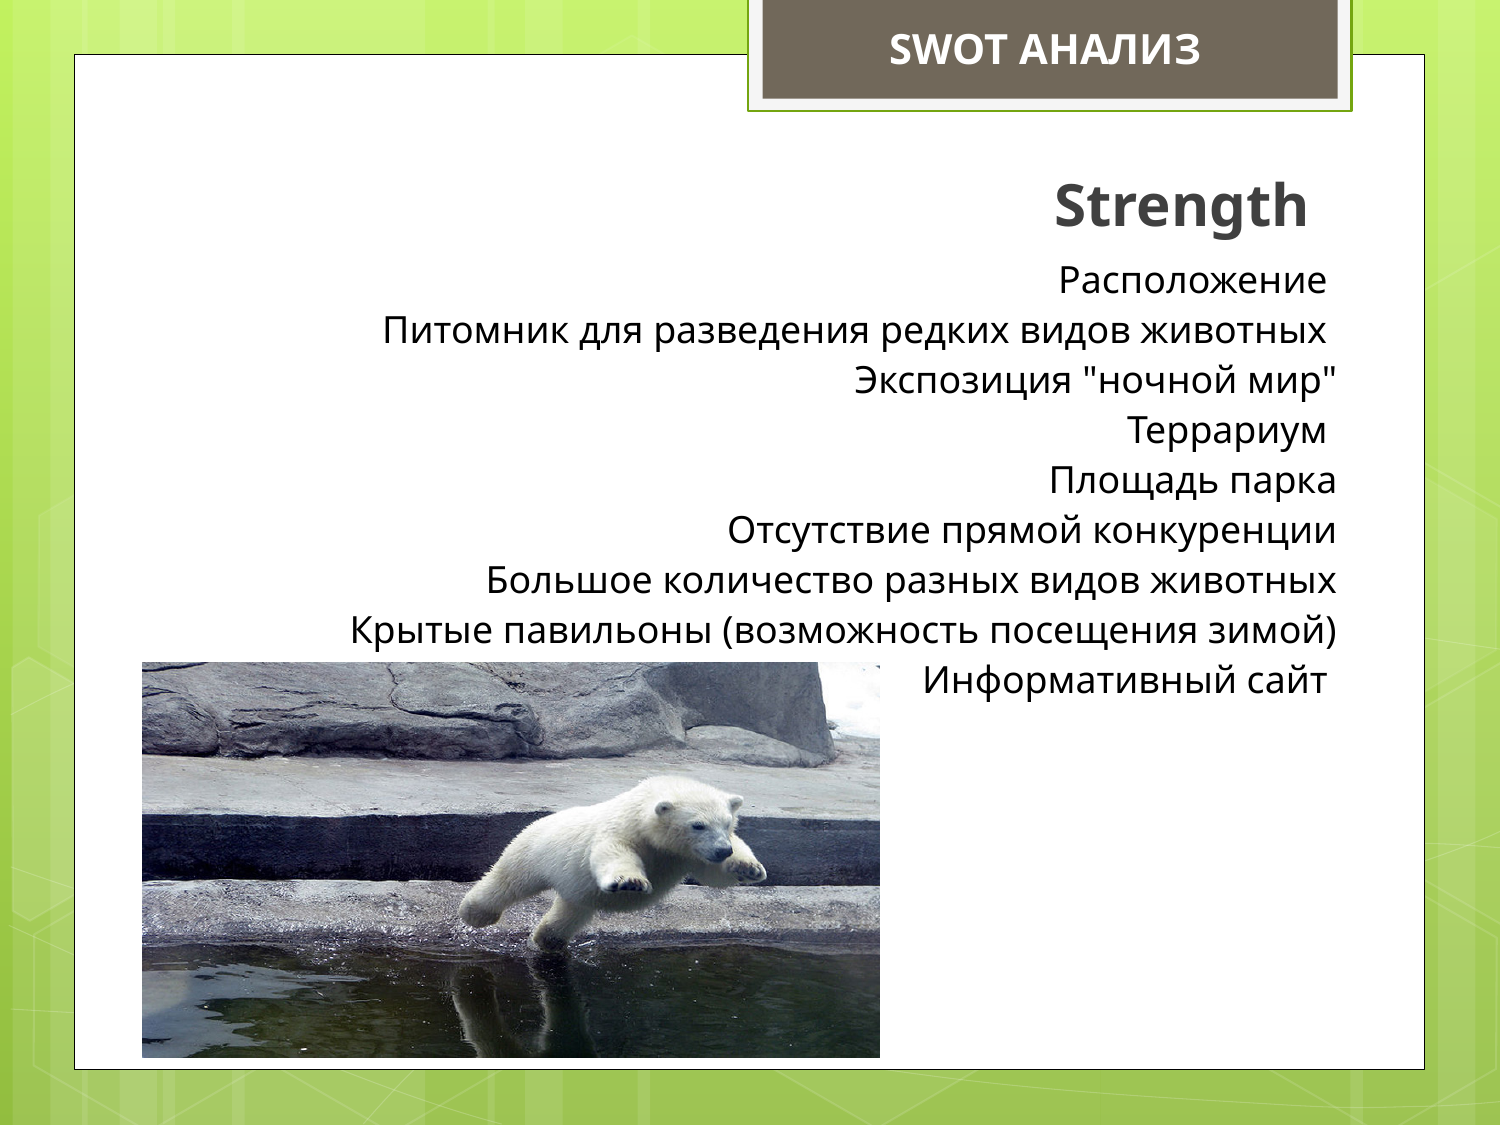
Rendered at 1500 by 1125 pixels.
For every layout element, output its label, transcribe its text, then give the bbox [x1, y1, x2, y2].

text_box Strength [1039, 160, 1340, 246]
picture [142, 662, 881, 1059]
text_box Расположение Питомник для разведения редких видов животных Экспозиция "ночной мир" Террариум Площадь парка Отсутствие прямой конкуренции Большое количество разных видов животных Крытые павильоны (возможность посещения зимой) Информативный сайт [194, 243, 1353, 709]
text_box SWOT АНАЛИЗ [761, 0, 1329, 81]
